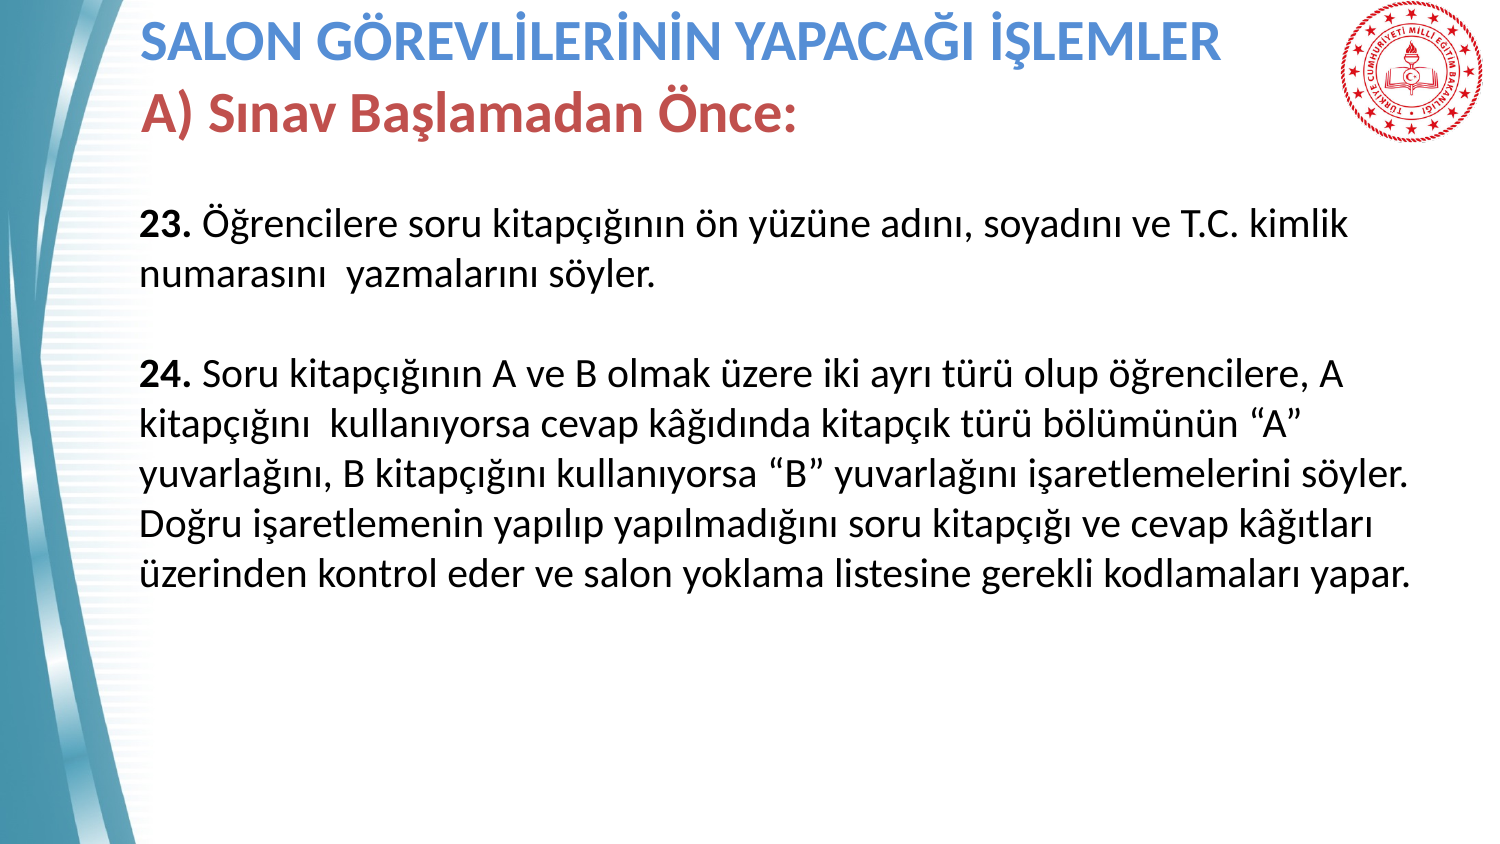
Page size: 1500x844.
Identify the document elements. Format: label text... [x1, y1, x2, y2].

picture [1340, 0, 1483, 138]
text_box A) Sınav Başlamadan Önce: [47, 39, 1301, 180]
title SALON GÖREVLİLERİNİN YAPACAĞI İŞLEMLER [54, 0, 1309, 108]
text_box 23. Öğrencilere soru kitapçığının ön yüzüne adını, soyadını ve T.C. kimlik numarasını yazmalarını söyler. 24. Soru kitapçığının A ve B olmak üzere iki ayrı türü olup öğrencilere, A kitapçığını kullanıyorsa cevap kâğıdında kitapçık türü bölümünün “A” yuvarlağını, B kitapçığını kullanıyorsa “B” yuvarlağını işaretlemelerini söyler. Doğru işaretlemenin yapılıp yapılmadığını soru kitapçığı ve cevap kâğıtları üzerinden kontrol eder ve salon yoklama listesine gerekli kodlamaları yapar. [123, 138, 1484, 844]
picture [0, 0, 123, 844]
